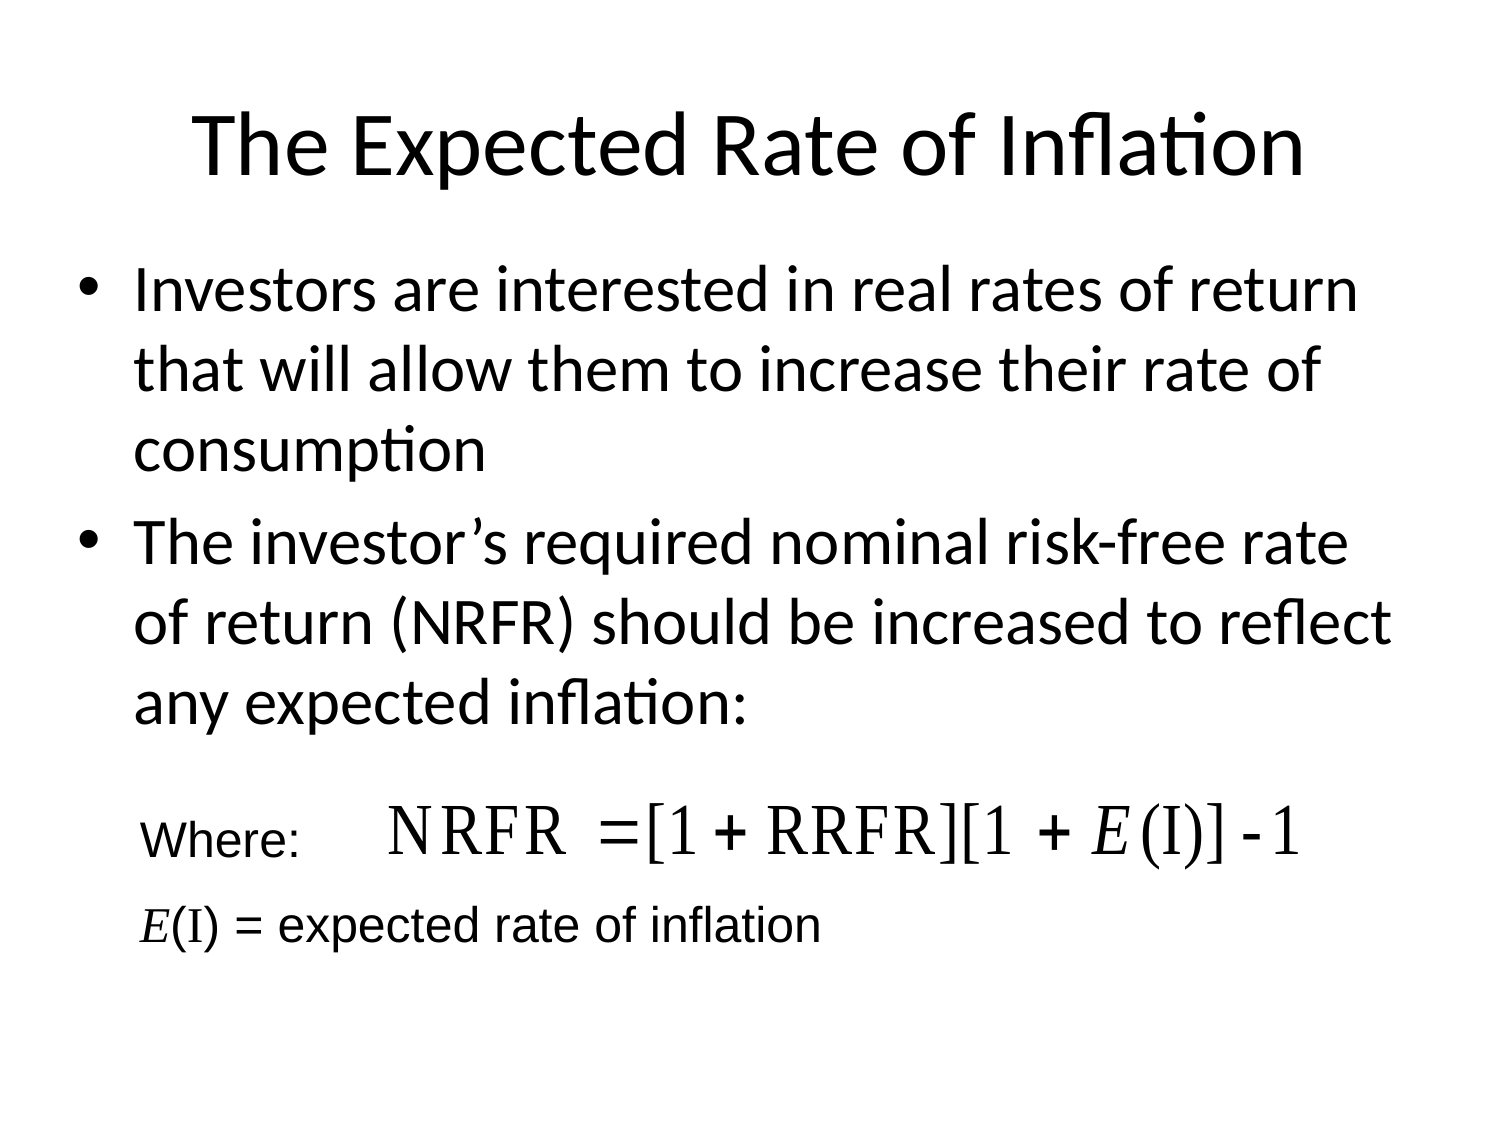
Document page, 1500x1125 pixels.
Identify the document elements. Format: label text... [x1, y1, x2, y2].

list Investors are interested in real rates of return that will allow them to increase their rate of consumption The investor’s required nominal risk-free rate of return (NRFR) should be increased to reflect any expected inflation: [62, 237, 1413, 980]
text_box Where: E(I) = expected rate of inflation [124, 800, 1338, 960]
title The Expected Rate of Inflation [75, 45, 1425, 233]
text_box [374, 787, 1307, 881]
